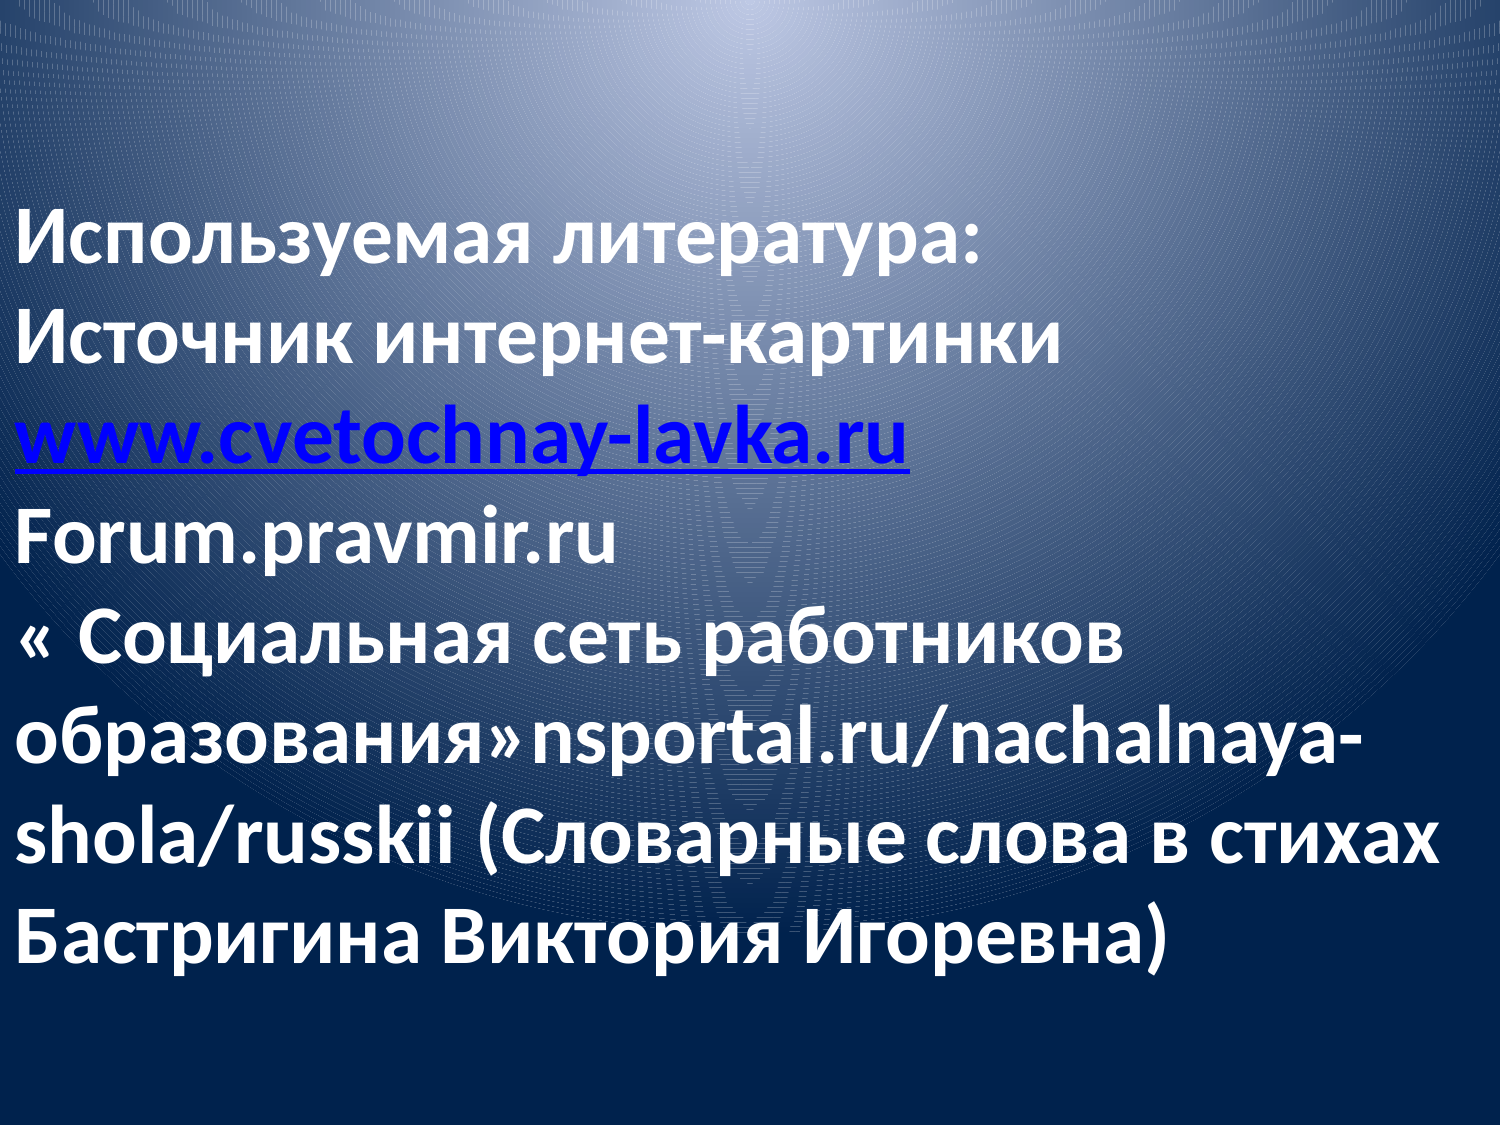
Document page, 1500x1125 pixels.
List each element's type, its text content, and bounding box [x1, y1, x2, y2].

text_box Используемая литература: Источник интернет-картинки www.cvetochnay-lavka.ru Forum.pravmir.ru « Социальная сеть работников образования»nsportal.ru/nachalnaya-shola/russkii (Словарные слова в стихах Бастригина Виктория Игоревна) [0, 172, 1500, 988]
